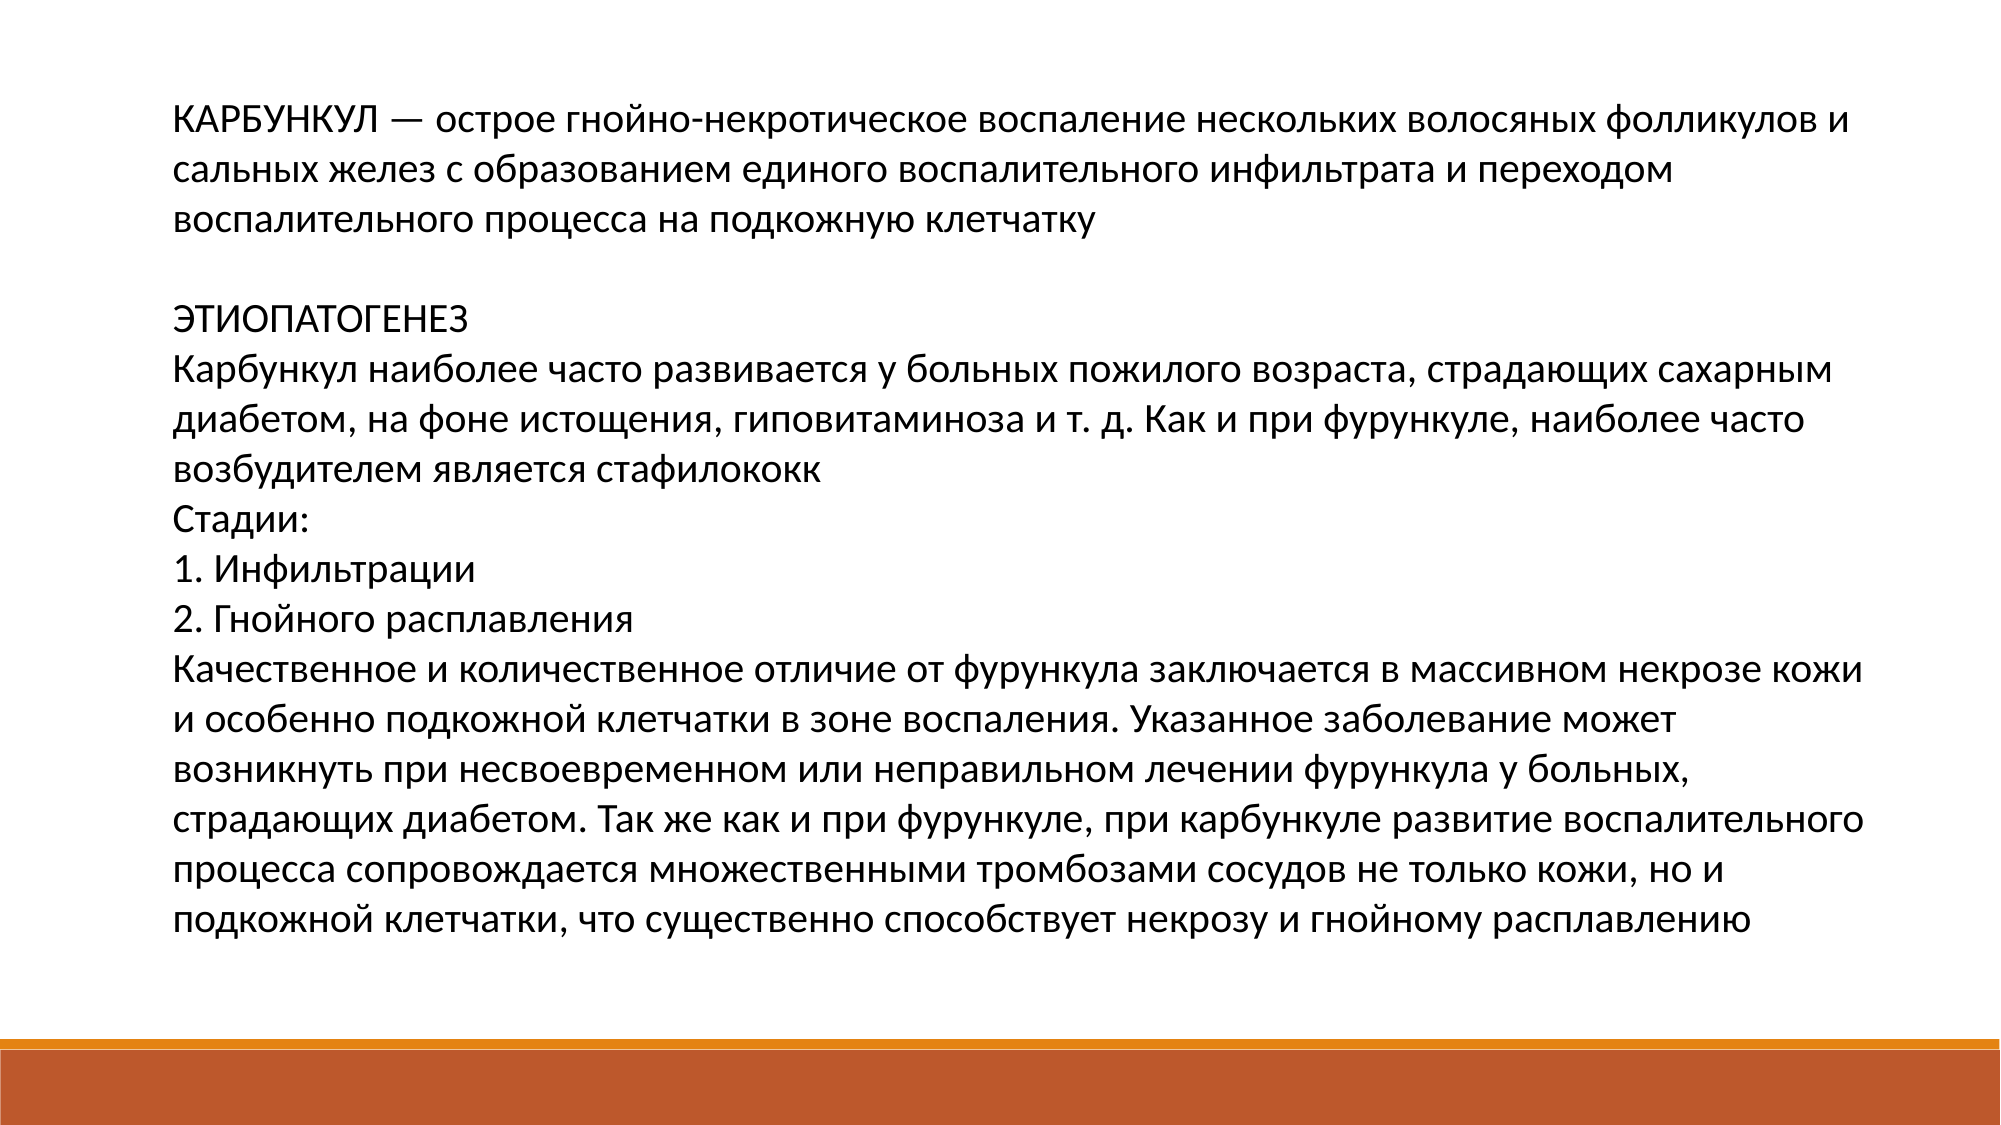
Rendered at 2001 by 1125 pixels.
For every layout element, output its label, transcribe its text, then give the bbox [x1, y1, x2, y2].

text_box КАРБУНКУЛ — острое гнойно-некротическое воспаление нескольких волосяных фолликулов и сальных желез с образованием единого воспалительного инфильтрата и переходом воспалительного процесса на подкожную клетчатку ЭТИОПАТОГЕНЕЗ Карбункул наиболее часто развивается у больных пожилого возраста, страдающих сахарным диабетом, на фоне истощения, гиповитаминоза и т. д. Как и при фурункуле, наиболее часто возбудителем является стафилококк Стадии: 1. Инфильтрации 2. Гнойного расплавления Качественное и количественное отличие от фурункула заключается в массивном некрозе кожи и особенно подкожной клетчатки в зоне воспаления. Указанное заболевание может возникнуть при несвоевременном или неправильном лечении фурункула у больных, страдающих диабетом. Так же как и при фурункуле, при карбункуле развитие воспалительного процесса сопровождается множественными тромбозами сосудов не только кожи, но и подкожной клетчатки, что существенно способствует некрозу и гнойному расплавлению [157, 83, 1902, 949]
